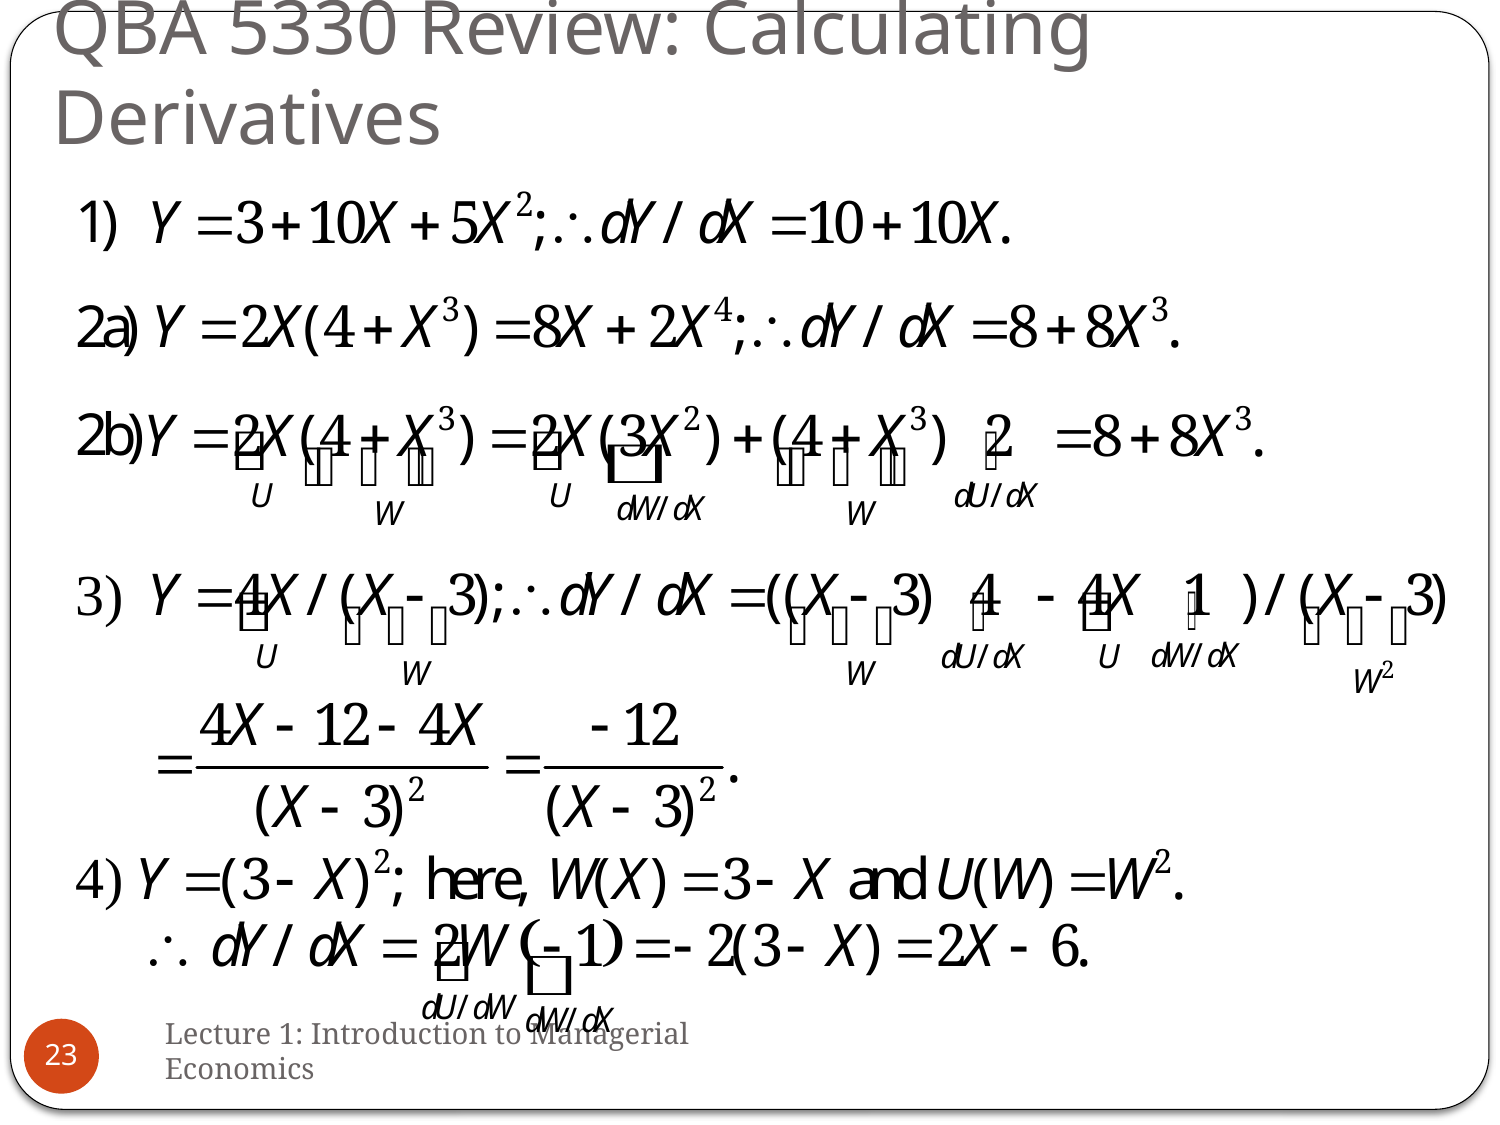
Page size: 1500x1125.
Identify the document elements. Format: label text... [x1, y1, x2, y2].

title QBA 5330 Review: Calculating Derivatives [37, 44, 1426, 176]
slide_number 23 [23, 1018, 69, 1094]
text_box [74, 188, 1466, 1106]
